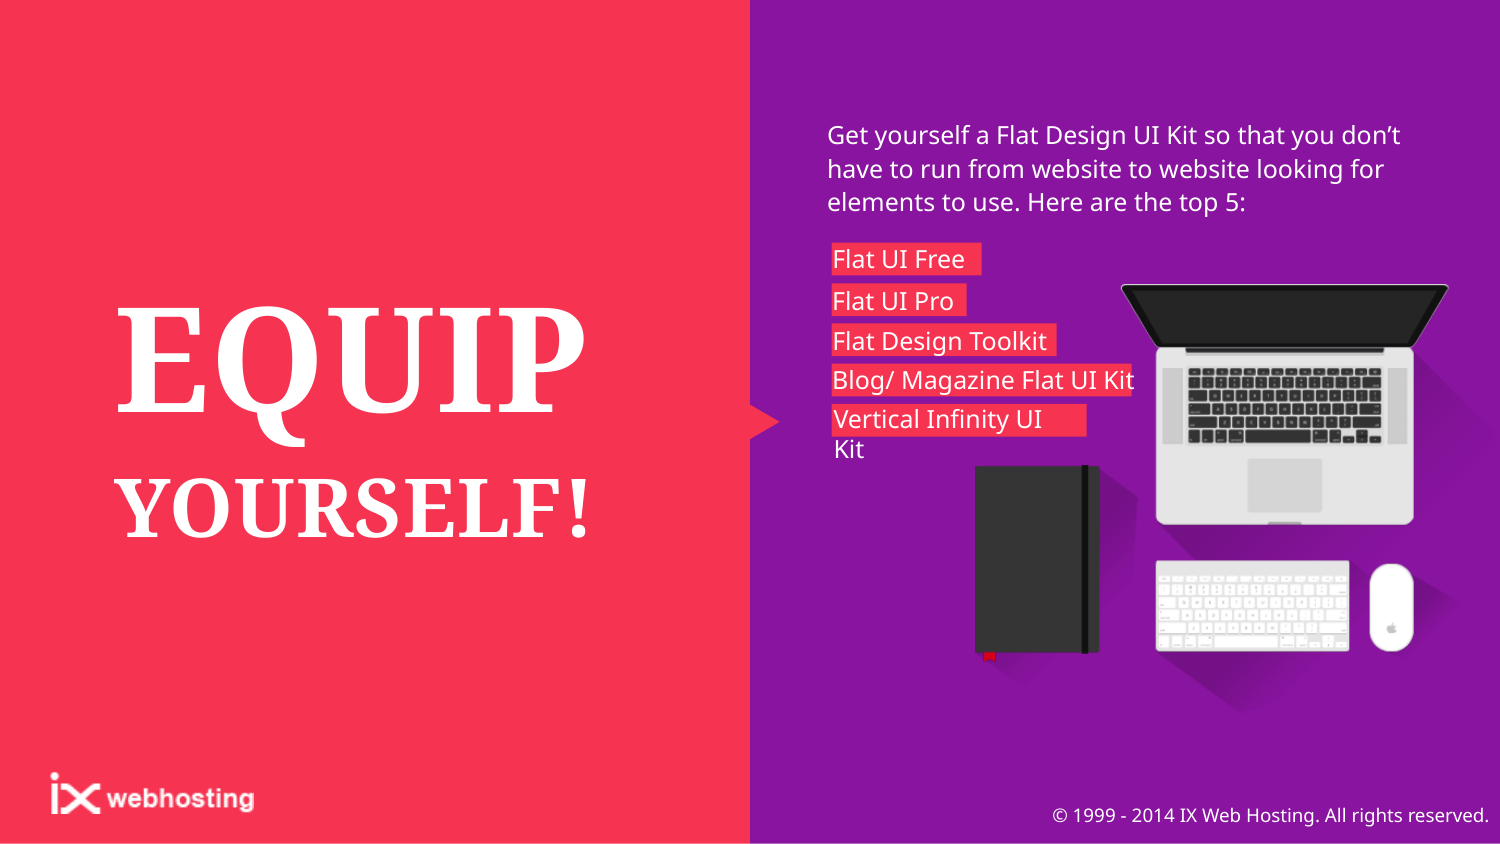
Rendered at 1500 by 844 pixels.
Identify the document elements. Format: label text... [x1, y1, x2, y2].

picture [49, 771, 254, 815]
text_box Flat UI Pro [817, 278, 992, 318]
text_box Blog/ Magazine Flat UI Kit [817, 357, 969, 402]
picture [974, 284, 1500, 714]
text_box [825, 232, 1238, 282]
text_box Flat UI Free [817, 236, 981, 278]
text_box © 1999 - 2014 IX Web Hosting. All rights reserved. [1037, 796, 1500, 834]
text_box [752, 0, 1500, 844]
text_box Vertical Infinity UI Kit [818, 396, 969, 471]
text_box [752, 403, 782, 441]
text_box [0, 0, 752, 844]
text_box Get yourself a Flat Design UI Kit so that you don’t have to run from website to website looking for elements to use. Here are the top 5: [812, 109, 1425, 224]
text_box Flat Design Toolkit [817, 318, 969, 357]
text_box EQUIP YOURSELF! [99, 321, 650, 562]
